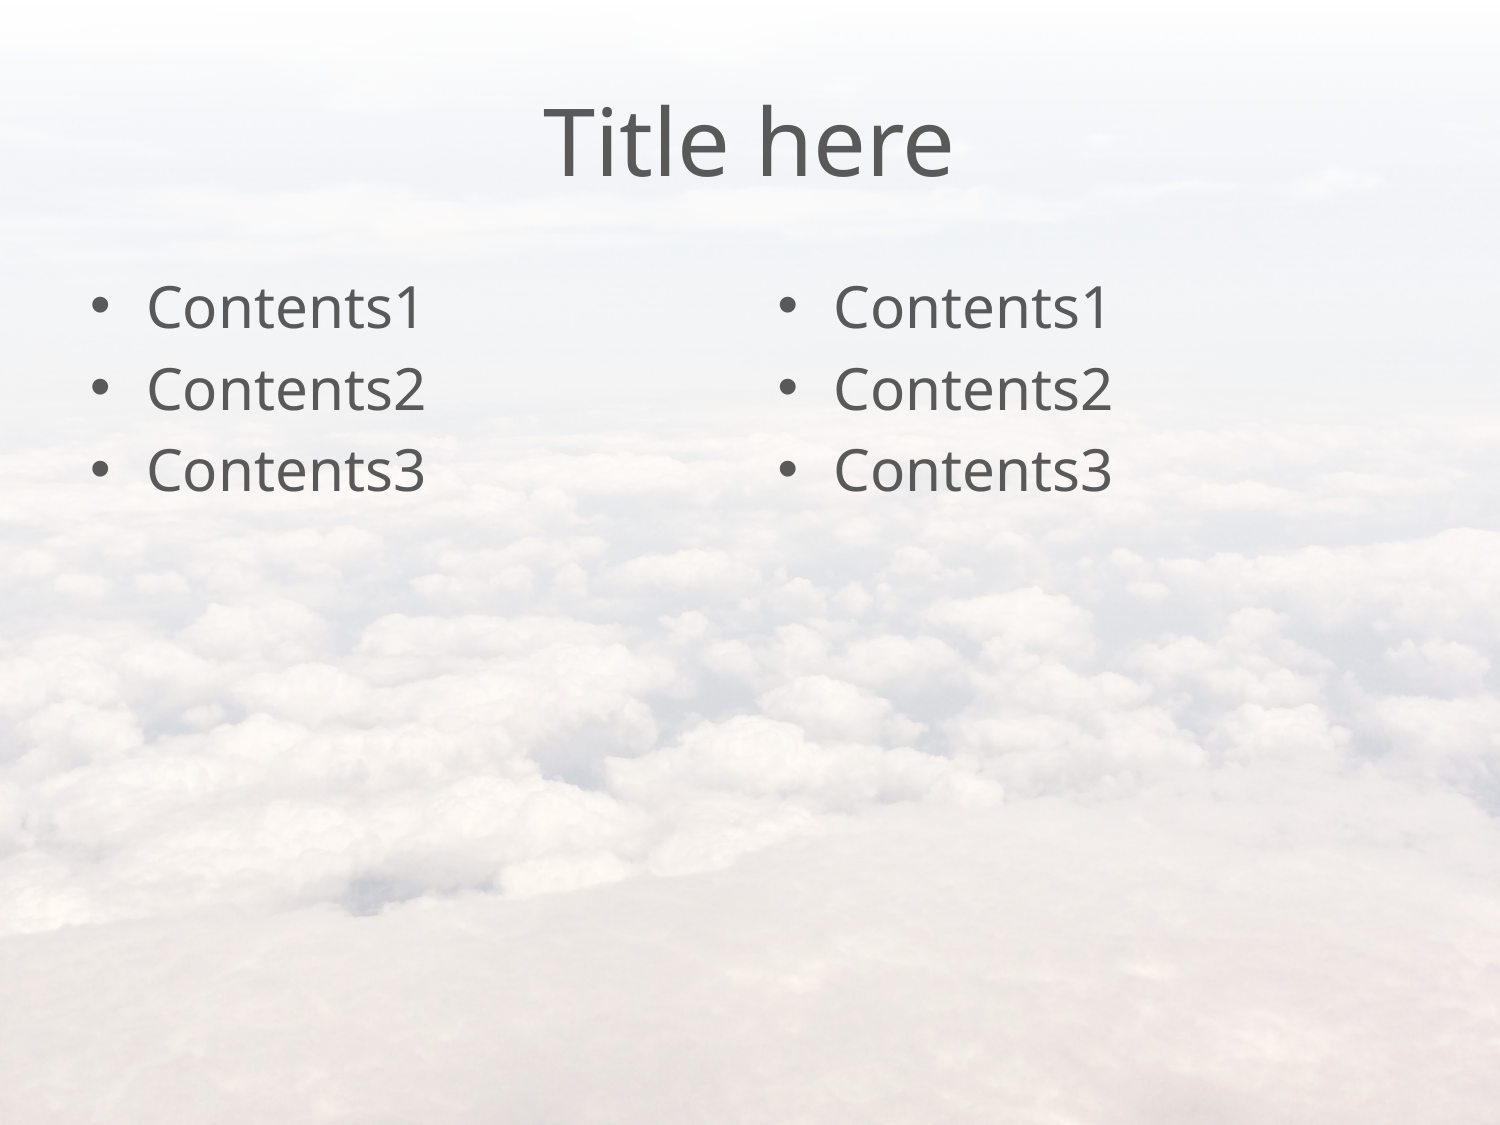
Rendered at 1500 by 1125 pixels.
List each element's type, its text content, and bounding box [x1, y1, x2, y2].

title Title here [75, 45, 1425, 233]
list Contents1 Contents2 Contents3 [75, 262, 738, 1005]
text_box [0, 0, 1500, 1125]
list Contents1 Contents2 Contents3 [762, 262, 1425, 1005]
